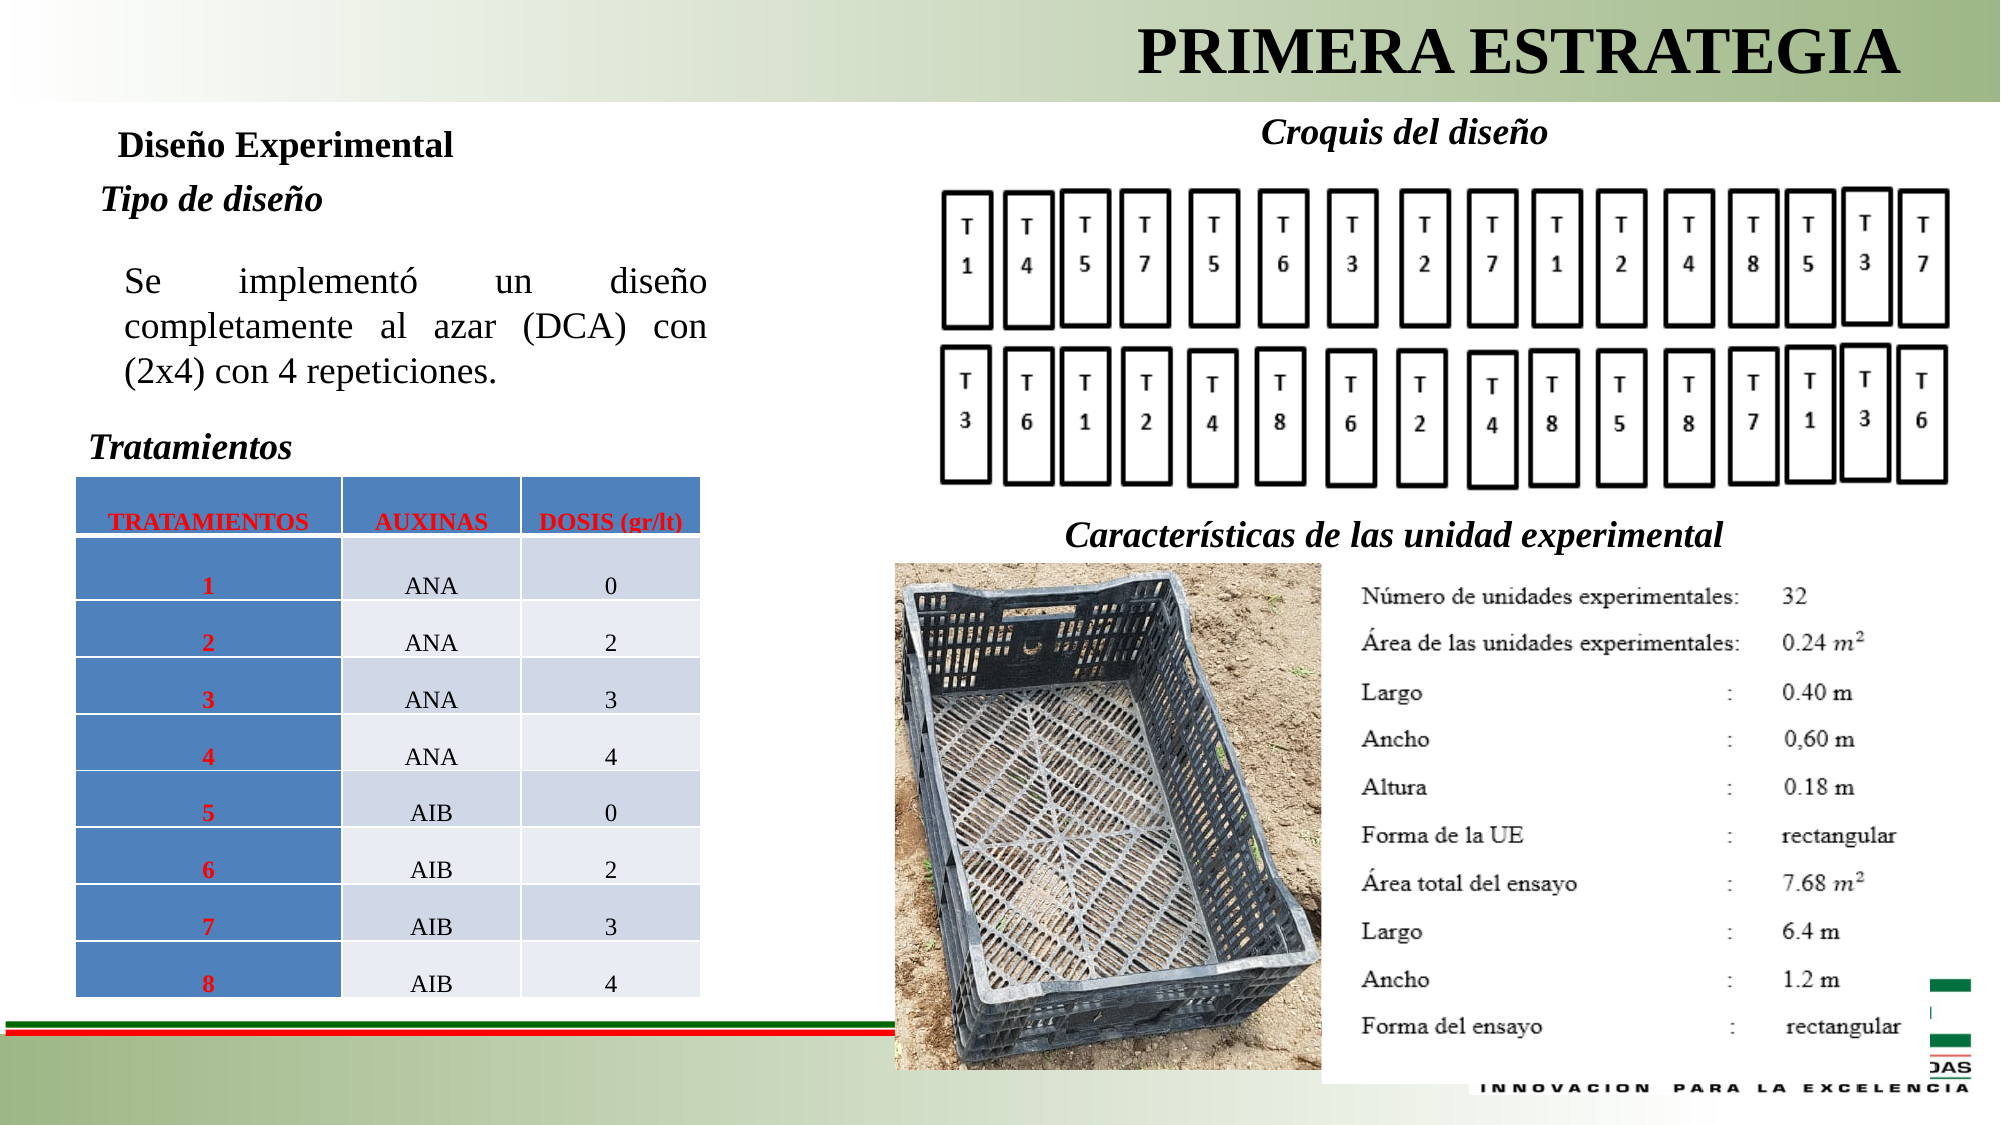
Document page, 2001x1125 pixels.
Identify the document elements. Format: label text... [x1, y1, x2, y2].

table_cell ANA [343, 658, 520, 713]
table_cell 0 [522, 538, 700, 599]
table_cell 5 [76, 771, 341, 826]
table_cell ANA [343, 715, 520, 770]
table_cell 2 [522, 828, 700, 883]
text_box Tratamientos [73, 415, 417, 475]
table_cell ANA [343, 601, 520, 656]
picture [911, 178, 1976, 516]
text_box Croquis del diseño [1246, 99, 1590, 160]
table_cell 1 [76, 538, 341, 599]
table_cell 4 [522, 942, 700, 997]
table_header AUXINAS [343, 477, 520, 533]
table_cell 0 [522, 771, 700, 826]
table_cell 4 [76, 715, 341, 770]
text_box Tipo de diseño [84, 166, 428, 227]
table_cell AIB [343, 942, 520, 997]
table_cell 3 [76, 658, 341, 713]
table_header DOSIS (gr/lt) [522, 477, 700, 533]
table_cell 3 [522, 658, 700, 713]
table_cell ANA [343, 538, 520, 599]
table_cell 4 [522, 715, 700, 770]
table_cell 8 [76, 942, 341, 997]
table_cell 6 [76, 828, 341, 883]
table_cell AIB [343, 828, 520, 883]
text_box Se implementó un diseño completamente al azar (DCA) con (2x4) con 4 repeticiones. [109, 248, 723, 399]
table_cell 7 [76, 885, 341, 940]
table_cell 2 [76, 601, 341, 656]
text_box Características de las unidad experimental [1050, 524, 1837, 563]
text_box Diseño Experimental [102, 112, 754, 173]
title PRIMERA ESTRATEGIA [722, 0, 1930, 74]
table_cell 2 [522, 601, 700, 656]
table_cell AIB [343, 771, 520, 826]
table_cell 3 [522, 885, 700, 940]
table_cell AIB [343, 885, 520, 940]
picture [894, 563, 1977, 1096]
table_header TRATAMIENTOS [76, 477, 341, 533]
